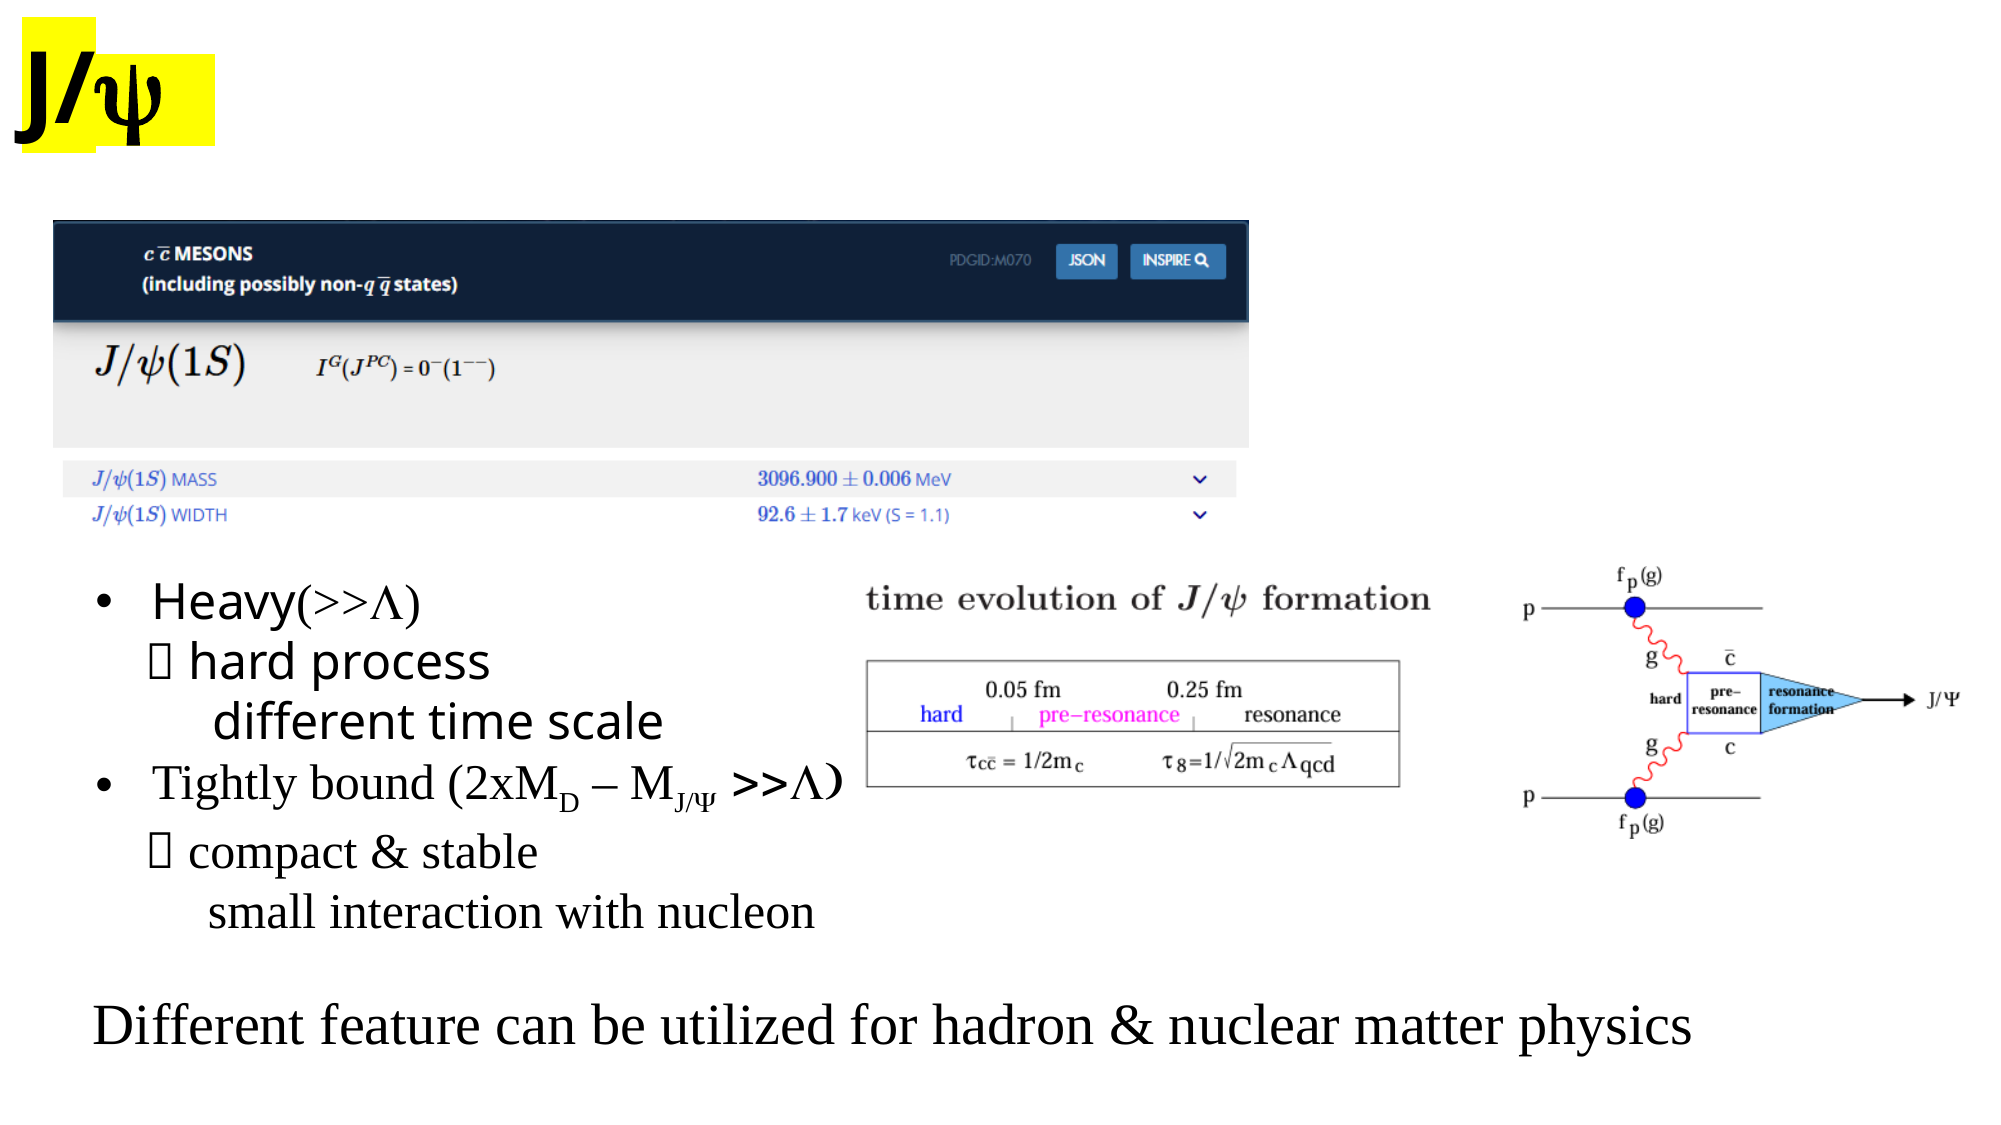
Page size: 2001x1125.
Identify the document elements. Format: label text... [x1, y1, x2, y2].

picture [854, 566, 1975, 839]
text_box J/y [7, 16, 230, 151]
picture [53, 220, 1249, 529]
text_box Different feature can be utilized for hadron & nuclear matter physics [78, 979, 1710, 1064]
text_box Heavy(>>L)  hard process different time scale Tightly bound (2xMD – MJ/Y >>L)  compact & stable small interaction with nucleon [80, 562, 957, 946]
